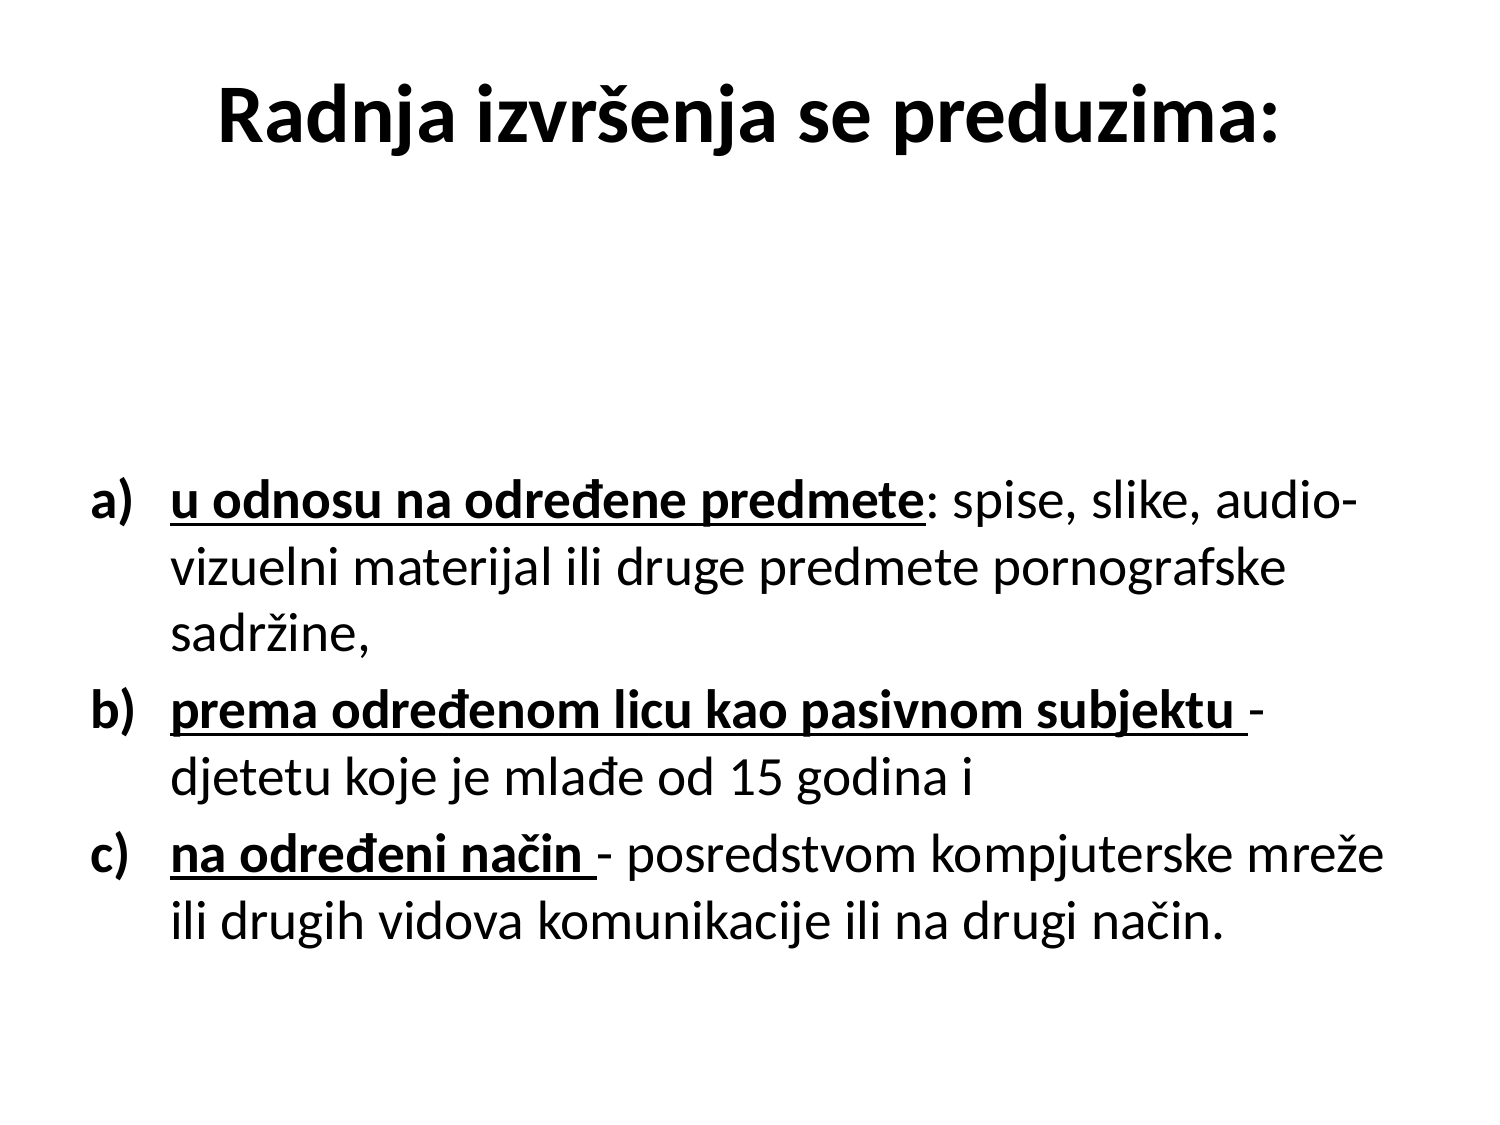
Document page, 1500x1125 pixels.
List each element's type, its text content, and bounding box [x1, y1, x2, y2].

title Radnja izvršenja se preduzima: [75, 45, 1425, 173]
list u odnosu na određene predmete: spise, slike, audio-vizuelni materijal ili druge predmete pornografske sadržine, prema određenom licu kao pasivnom subjektu - djetetu koje je mlađe od 15 godina i na određeni način - posredstvom kompjuterske mreže ili drugih vidova komunikacije ili na drugi način. [75, 456, 1425, 1005]
